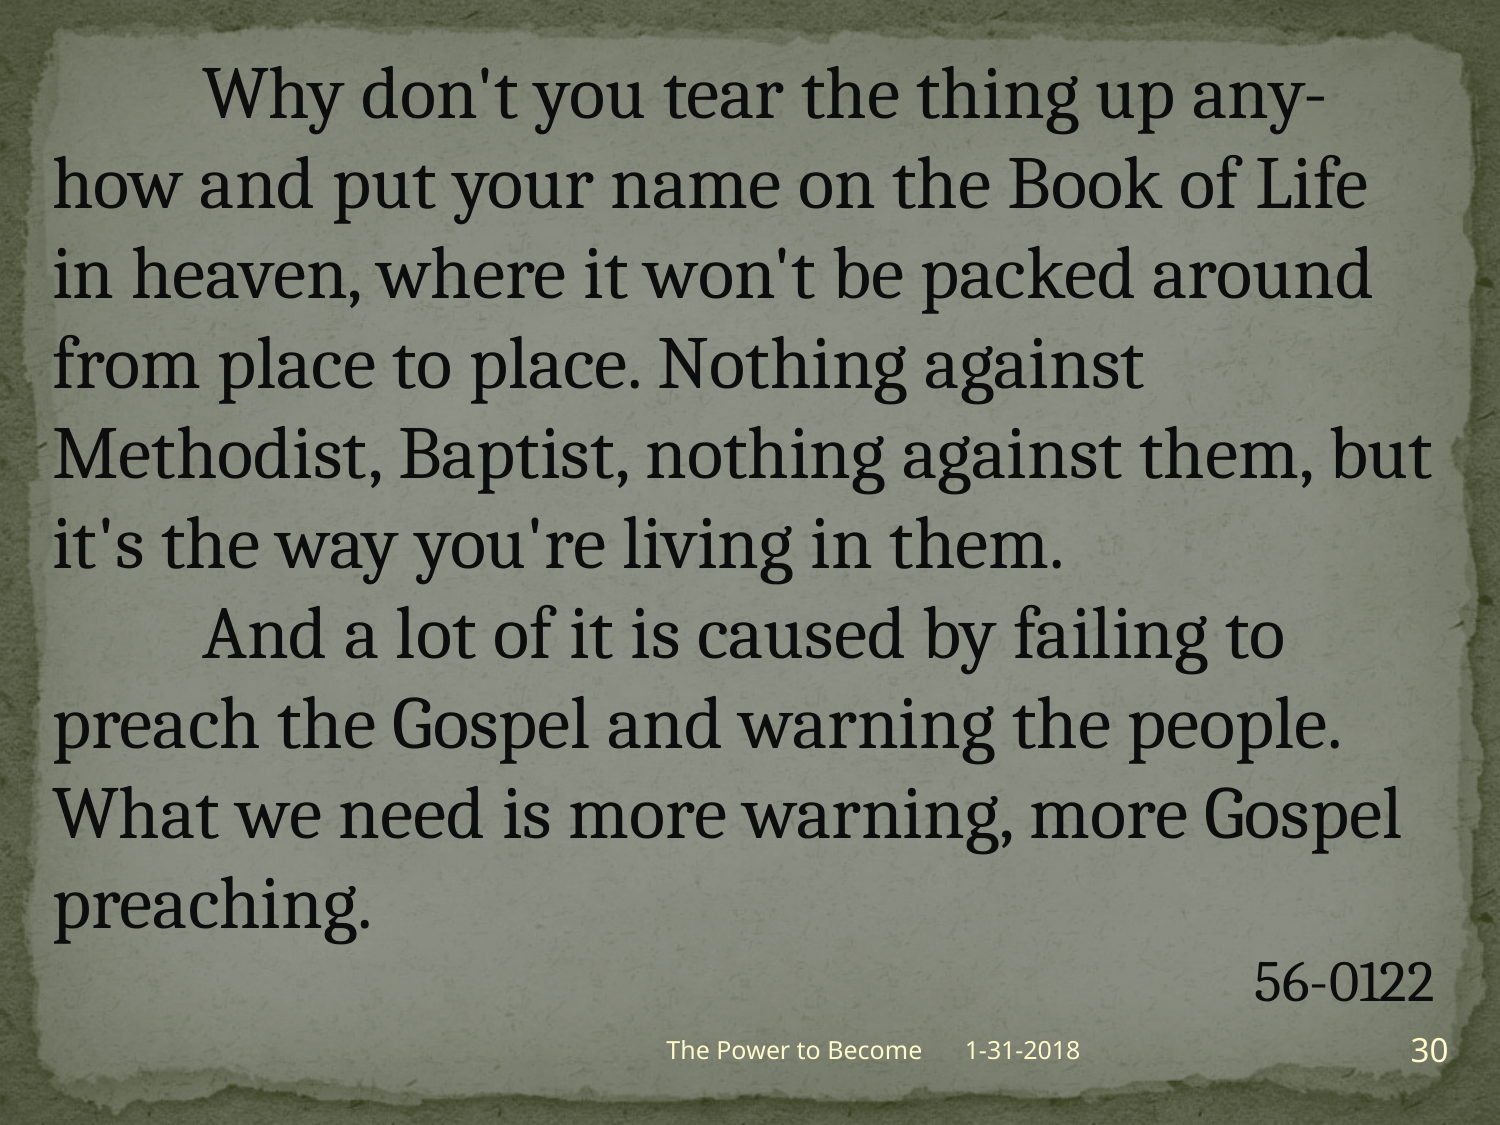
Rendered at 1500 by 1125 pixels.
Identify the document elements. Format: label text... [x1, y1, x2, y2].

slide_number 30 [1379, 1014, 1480, 1089]
text_box Why don't you tear the thing up any-how and put your name on the Book of Life in heaven, where it won't be packed around from place to place. Nothing against Methodist, Baptist, nothing against them, but it's the way you're living in them. And a lot of it is caused by failing to preach the Gospel and warning the people. What we need is more warning, more Gospel preaching. 56-0122 [37, 35, 1463, 1021]
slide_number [950, 1021, 1375, 1081]
footer The Power to Become [350, 1021, 938, 1081]
